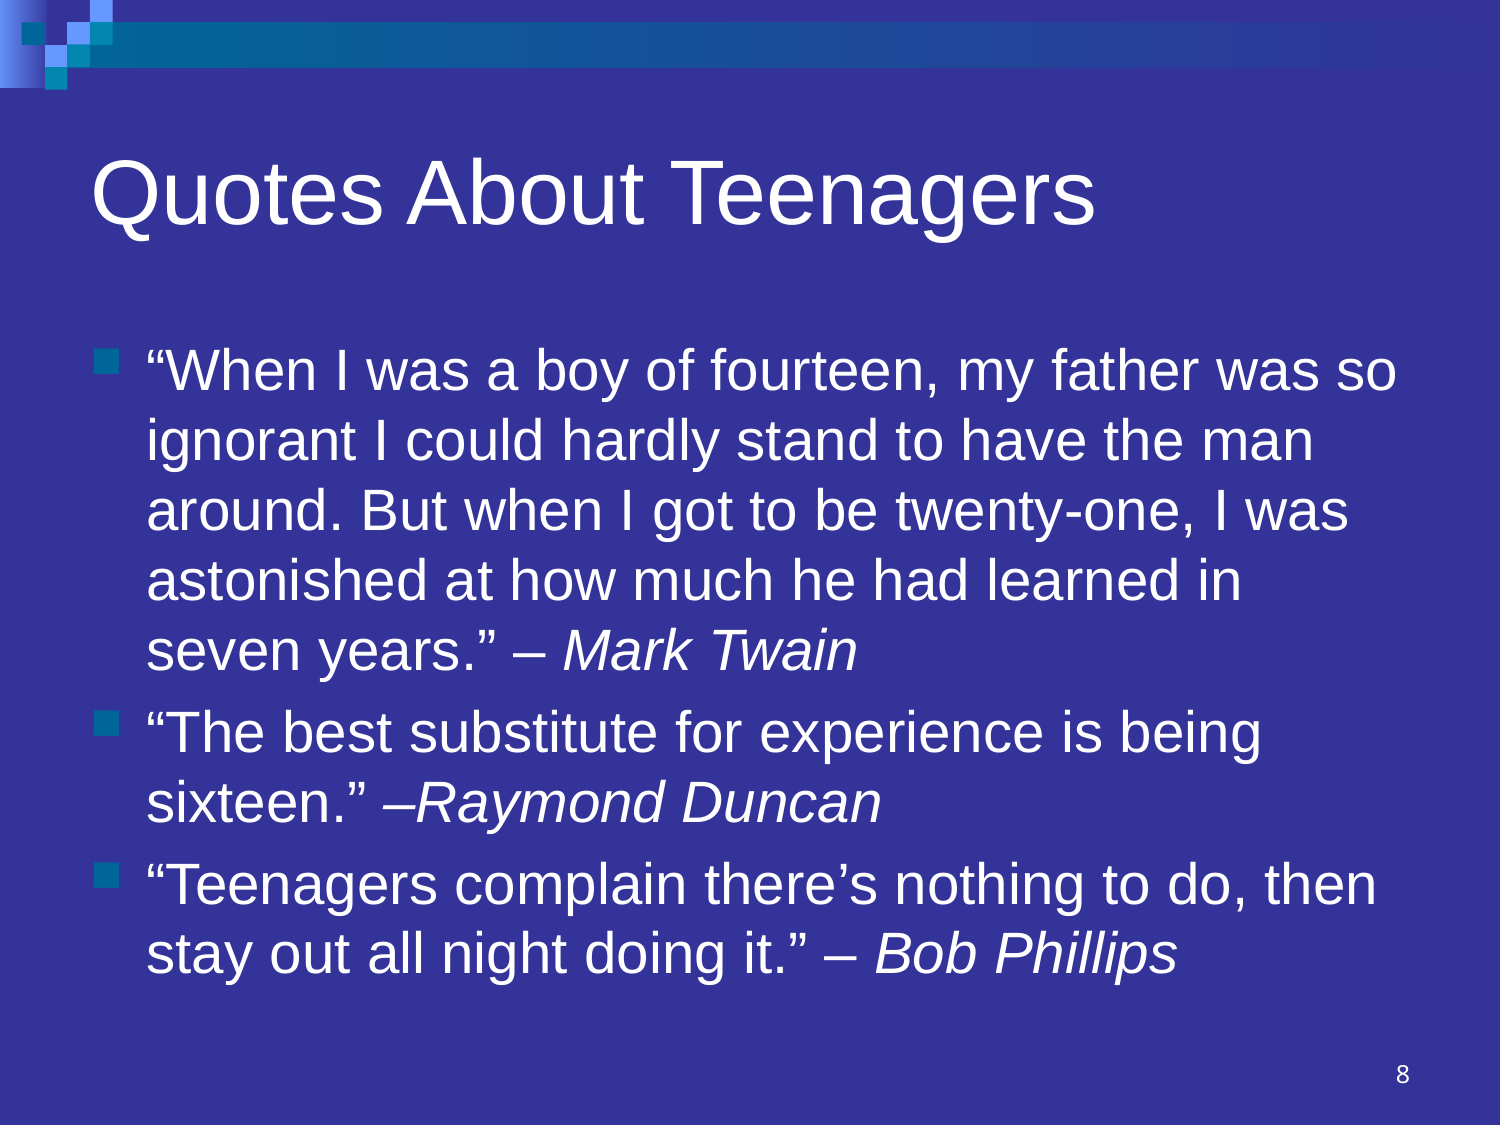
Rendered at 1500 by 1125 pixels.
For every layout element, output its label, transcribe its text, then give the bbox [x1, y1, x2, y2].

title Quotes About Teenagers [75, 75, 1425, 300]
slide_number 8 [1074, 1024, 1426, 1101]
list “When I was a boy of fourteen, my father was so ignorant I could hardly stand to have the man around. But when I got to be twenty-one, I was astonished at how much he had learned in seven years.” – Mark Twain “The best substitute for experience is being sixteen.” –Raymond Duncan “Teenagers complain there’s nothing to do, then stay out all night doing it.” – Bob Phillips [75, 324, 1425, 1038]
